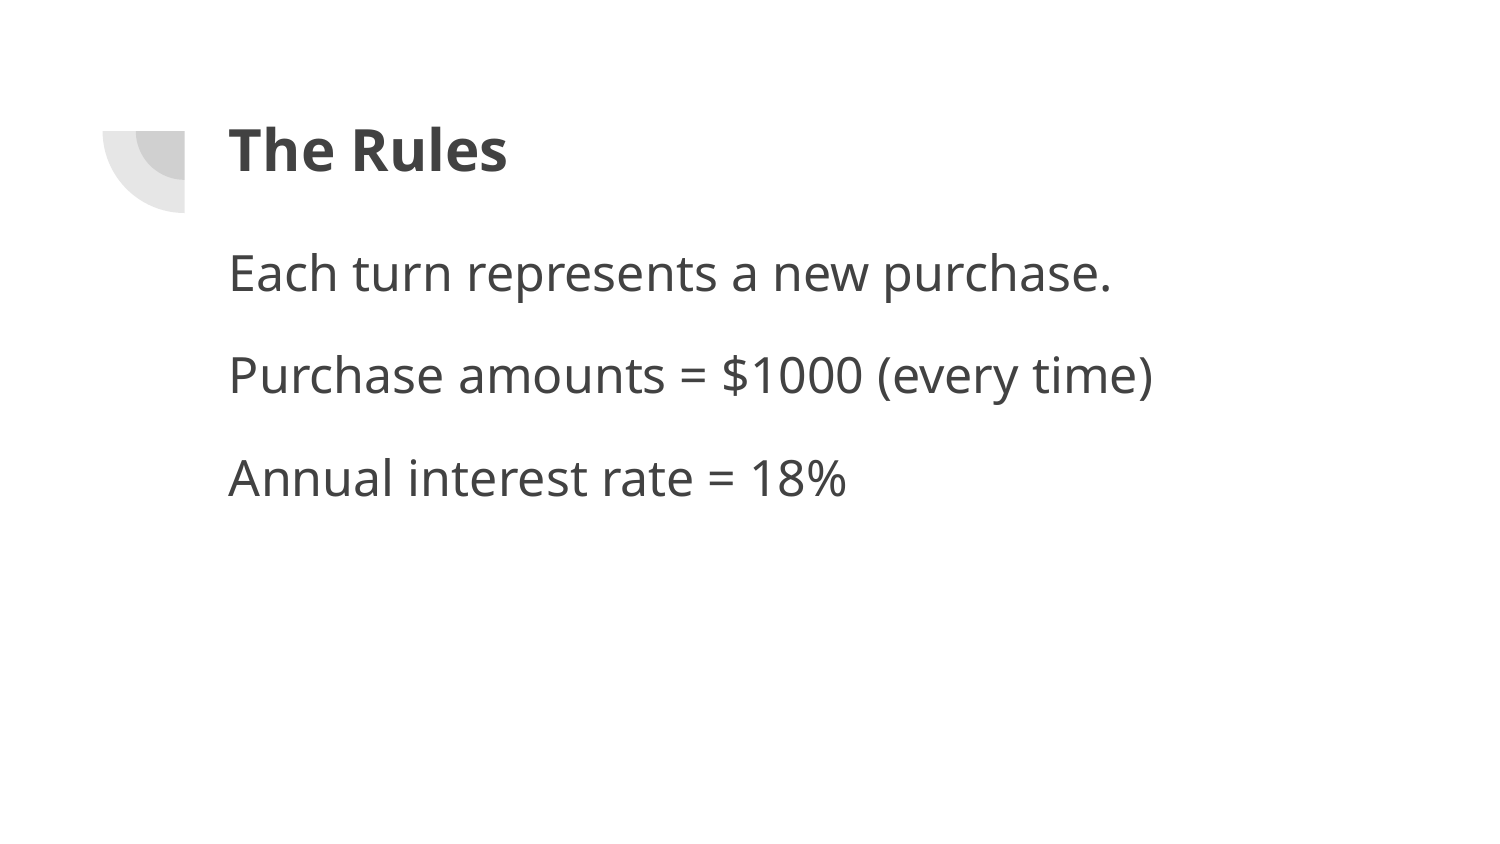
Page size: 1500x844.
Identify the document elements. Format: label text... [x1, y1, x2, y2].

title The Rules [213, 98, 1368, 217]
list Each turn represents a new purchase. Purchase amounts = $1000 (every time) Annual interest rate = 18% [213, 217, 1368, 744]
